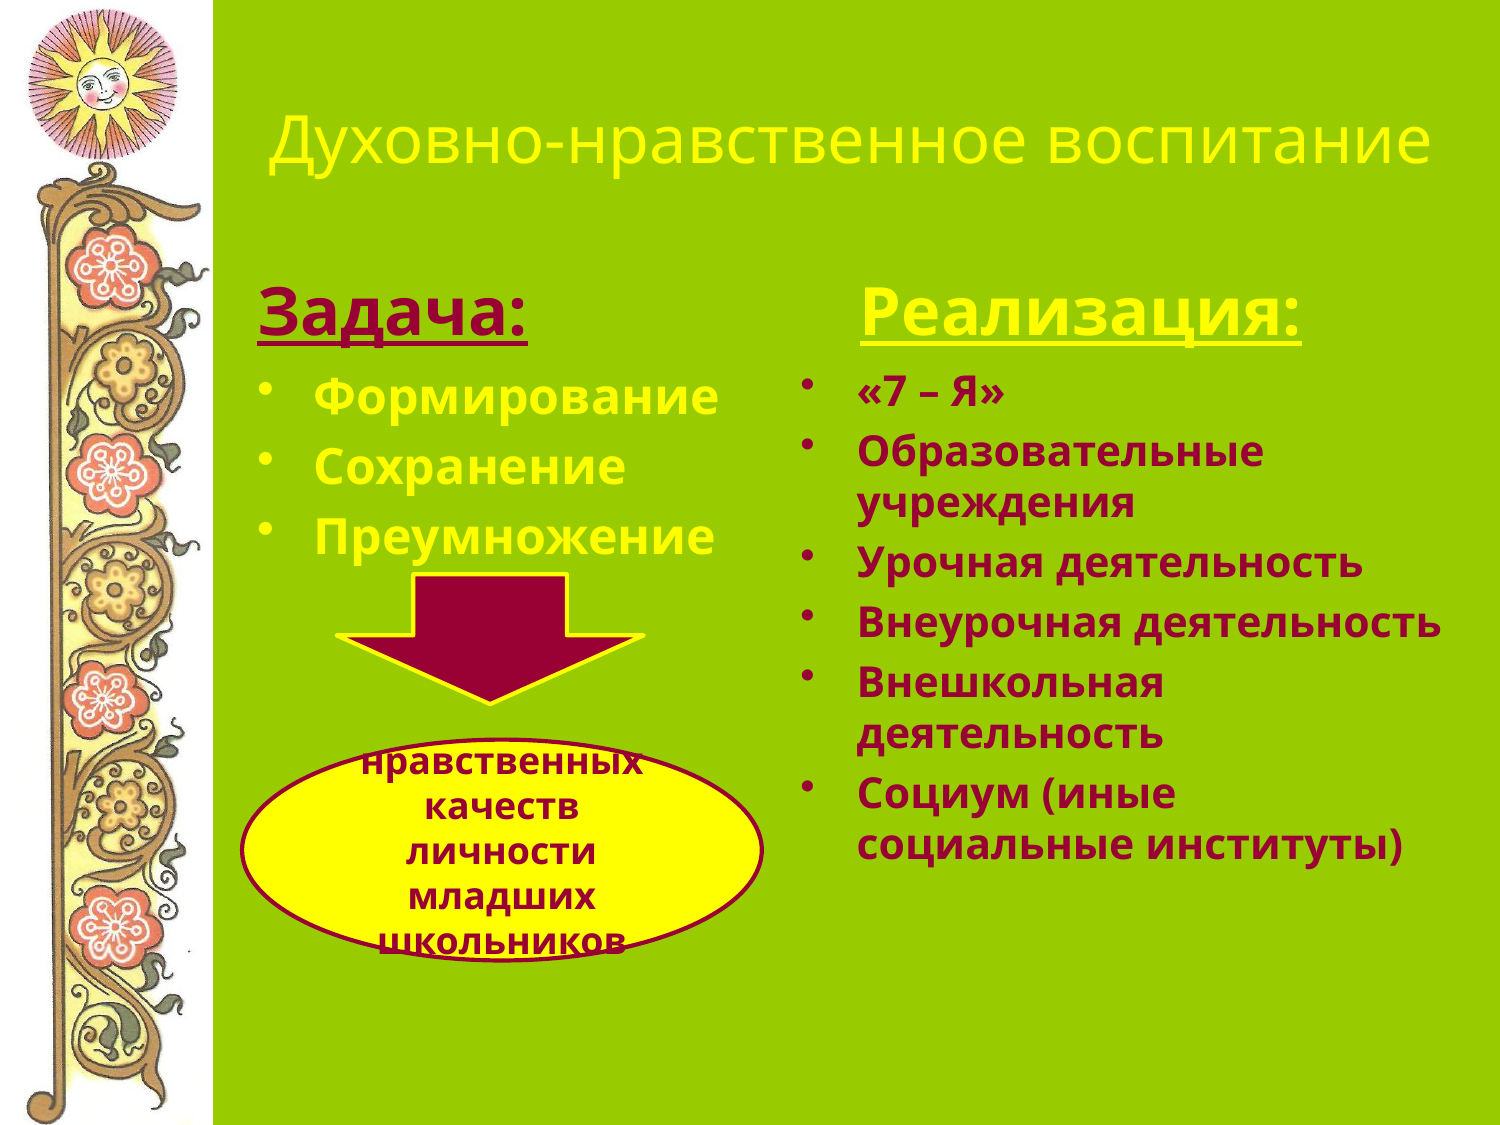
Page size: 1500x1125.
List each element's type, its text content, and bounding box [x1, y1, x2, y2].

list Формирование Сохранение Преумножение [241, 356, 785, 1006]
title Духовно-нравственное воспитание [241, 42, 1463, 231]
list Задача: [241, 251, 798, 356]
text_box нравственных качеств личности младших школьников [239, 737, 764, 963]
list Реализация: [844, 251, 1426, 356]
text_box [334, 572, 646, 707]
picture [0, 0, 214, 1125]
list «7 – Я» Образовательные учреждения Урочная деятельность Внеурочная деятельность Внешкольная деятельность Социум (иные социальные институты) [785, 356, 1471, 1059]
